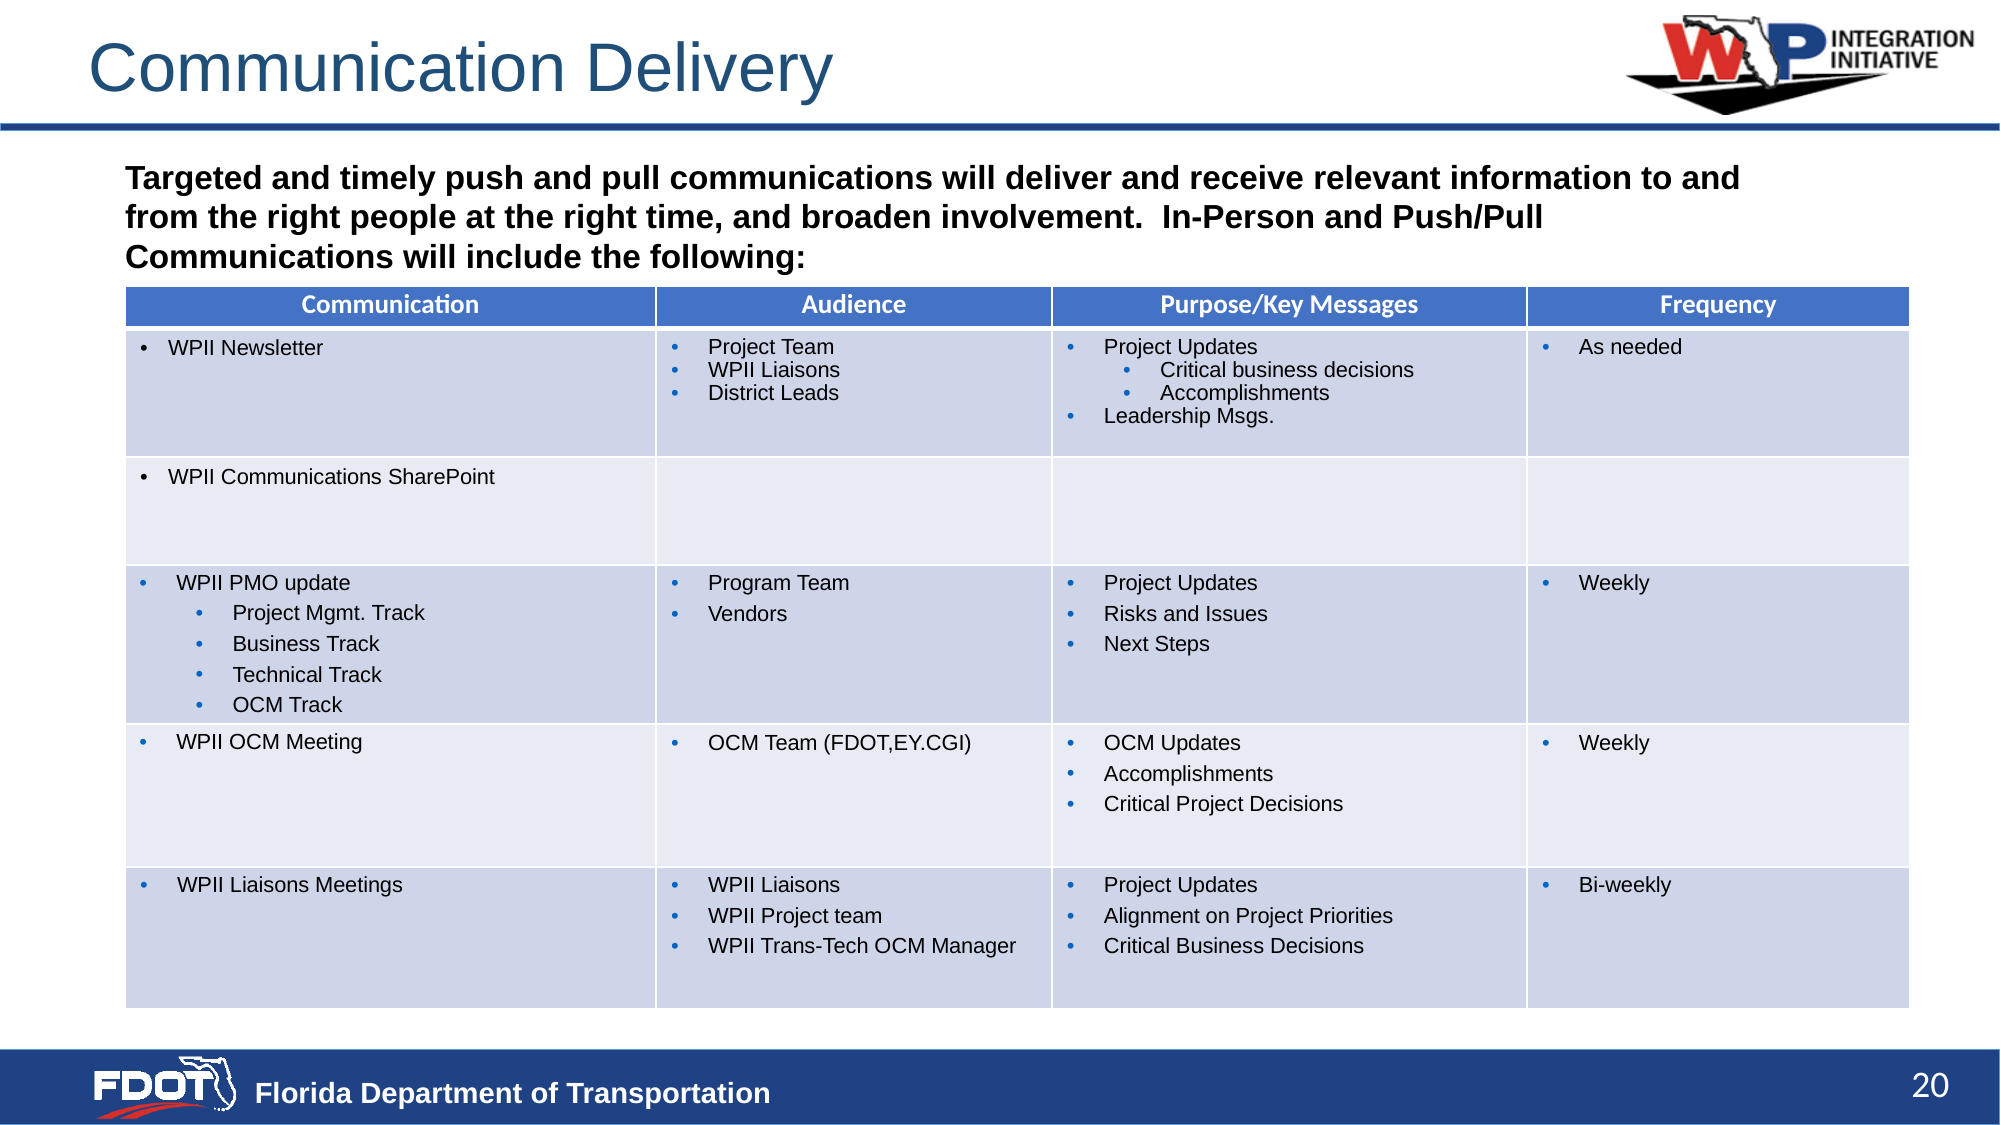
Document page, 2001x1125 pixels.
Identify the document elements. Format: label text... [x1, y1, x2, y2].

table_cell Weekly [1528, 725, 1909, 866]
table_cell Weekly [1528, 566, 1909, 723]
table_cell WPII PMO update Project Mgmt. Track Business Track Technical Track OCM Track [126, 566, 655, 723]
picture [1799, 15, 1976, 115]
table_cell As needed [1528, 331, 1909, 456]
text_box 20 [1896, 1052, 1968, 1125]
table_cell [657, 458, 1051, 564]
table_cell WPII Newsletter [126, 331, 655, 456]
picture [90, 1054, 240, 1121]
table_cell WPII Communications SharePoint [126, 458, 655, 564]
table_cell OCM Team (FDOT,EY.CGI) [657, 725, 1051, 866]
table_header Communication [126, 287, 655, 326]
table_header Frequency [1528, 287, 1909, 326]
table_cell [1053, 458, 1526, 564]
table_cell OCM Updates Accomplishments Critical Project Decisions [1053, 725, 1526, 866]
table_cell Project Updates Critical business decisions Accomplishments Leadership Msgs. [1053, 331, 1526, 456]
table_cell WPII Liaisons WPII Project team WPII Trans-Tech OCM Manager [657, 868, 1051, 1008]
table_cell Project Updates Alignment on Project Priorities Critical Business Decisions [1053, 868, 1526, 1008]
table_cell Bi-weekly [1528, 868, 1909, 1008]
table_cell WPII OCM Meeting [126, 725, 655, 866]
table_cell Project Team WPII Liaisons District Leads [657, 331, 1051, 456]
table_header Purpose/Key Messages [1053, 287, 1526, 326]
table_header Audience [657, 287, 1051, 326]
table_cell [1528, 458, 1909, 564]
text_box Targeted and timely push and pull communications will deliver and receive relevant information to and from the right people at the right time, and broaden involvement. In-Person and Push/Pull Communications will include the following: [125, 155, 1799, 285]
table_cell Program Team Vendors [657, 566, 1051, 723]
table_cell Project Updates Risks and Issues Next Steps [1053, 566, 1526, 723]
title Communication Delivery [73, 15, 1799, 123]
table_cell WPII Liaisons Meetings [126, 868, 655, 1008]
